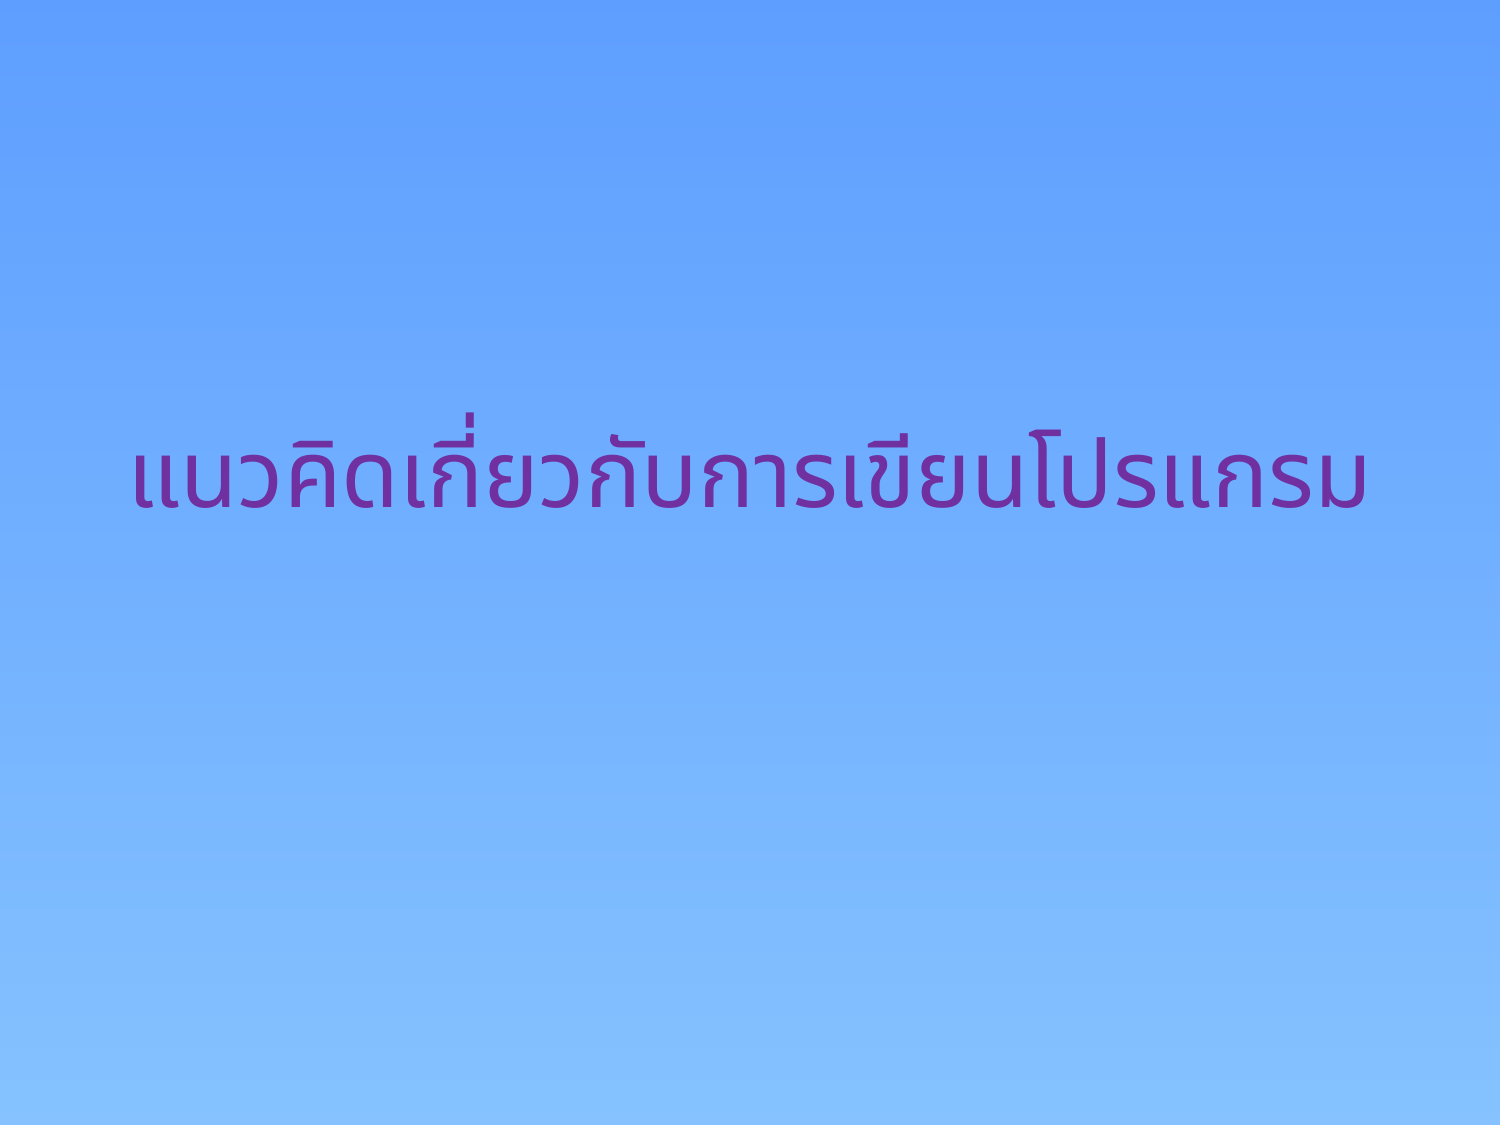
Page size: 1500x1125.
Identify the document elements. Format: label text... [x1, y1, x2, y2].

title แนวคิดเกี่ยวกับการเขียนโปรแกรม [112, 349, 1388, 591]
